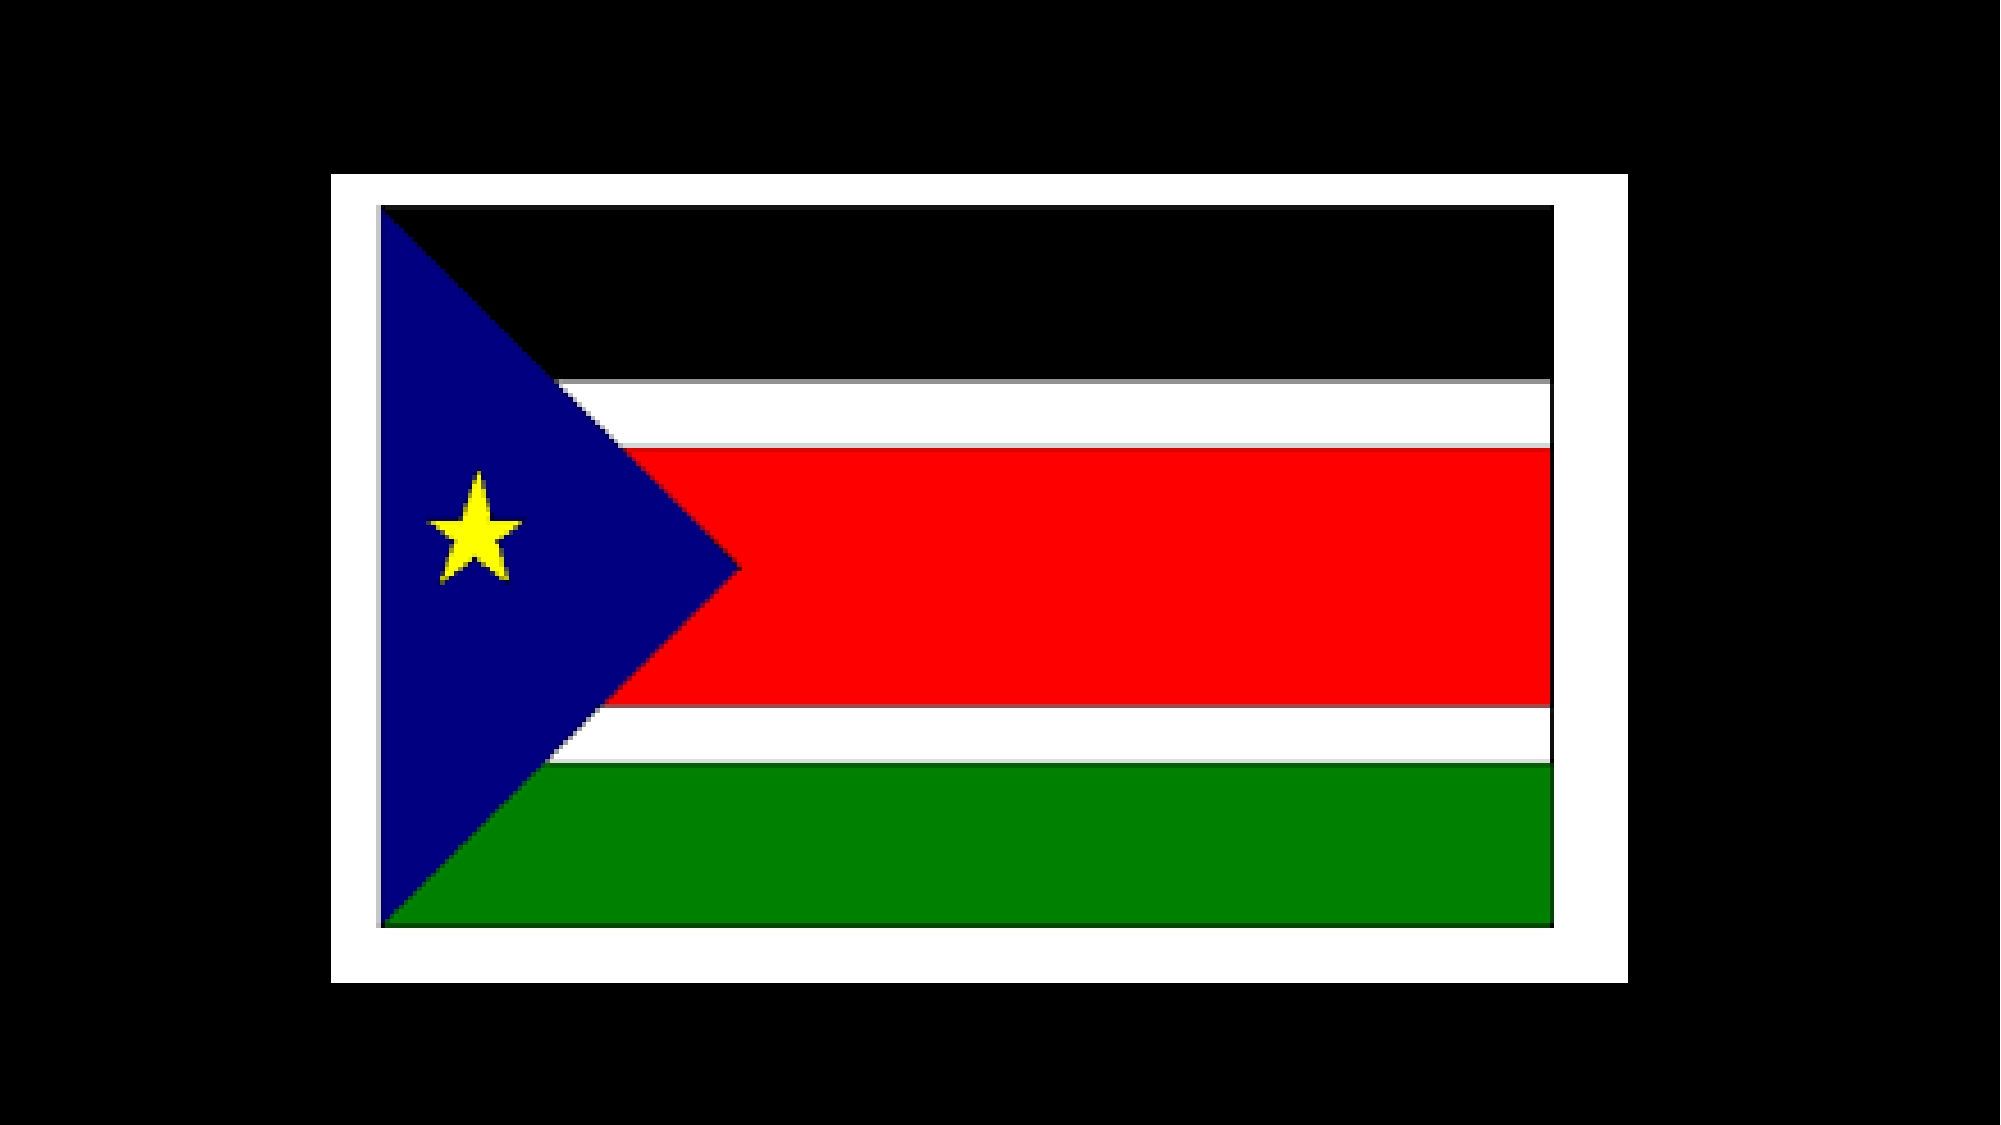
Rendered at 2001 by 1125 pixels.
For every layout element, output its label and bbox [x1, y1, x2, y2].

picture [331, 174, 1628, 983]
